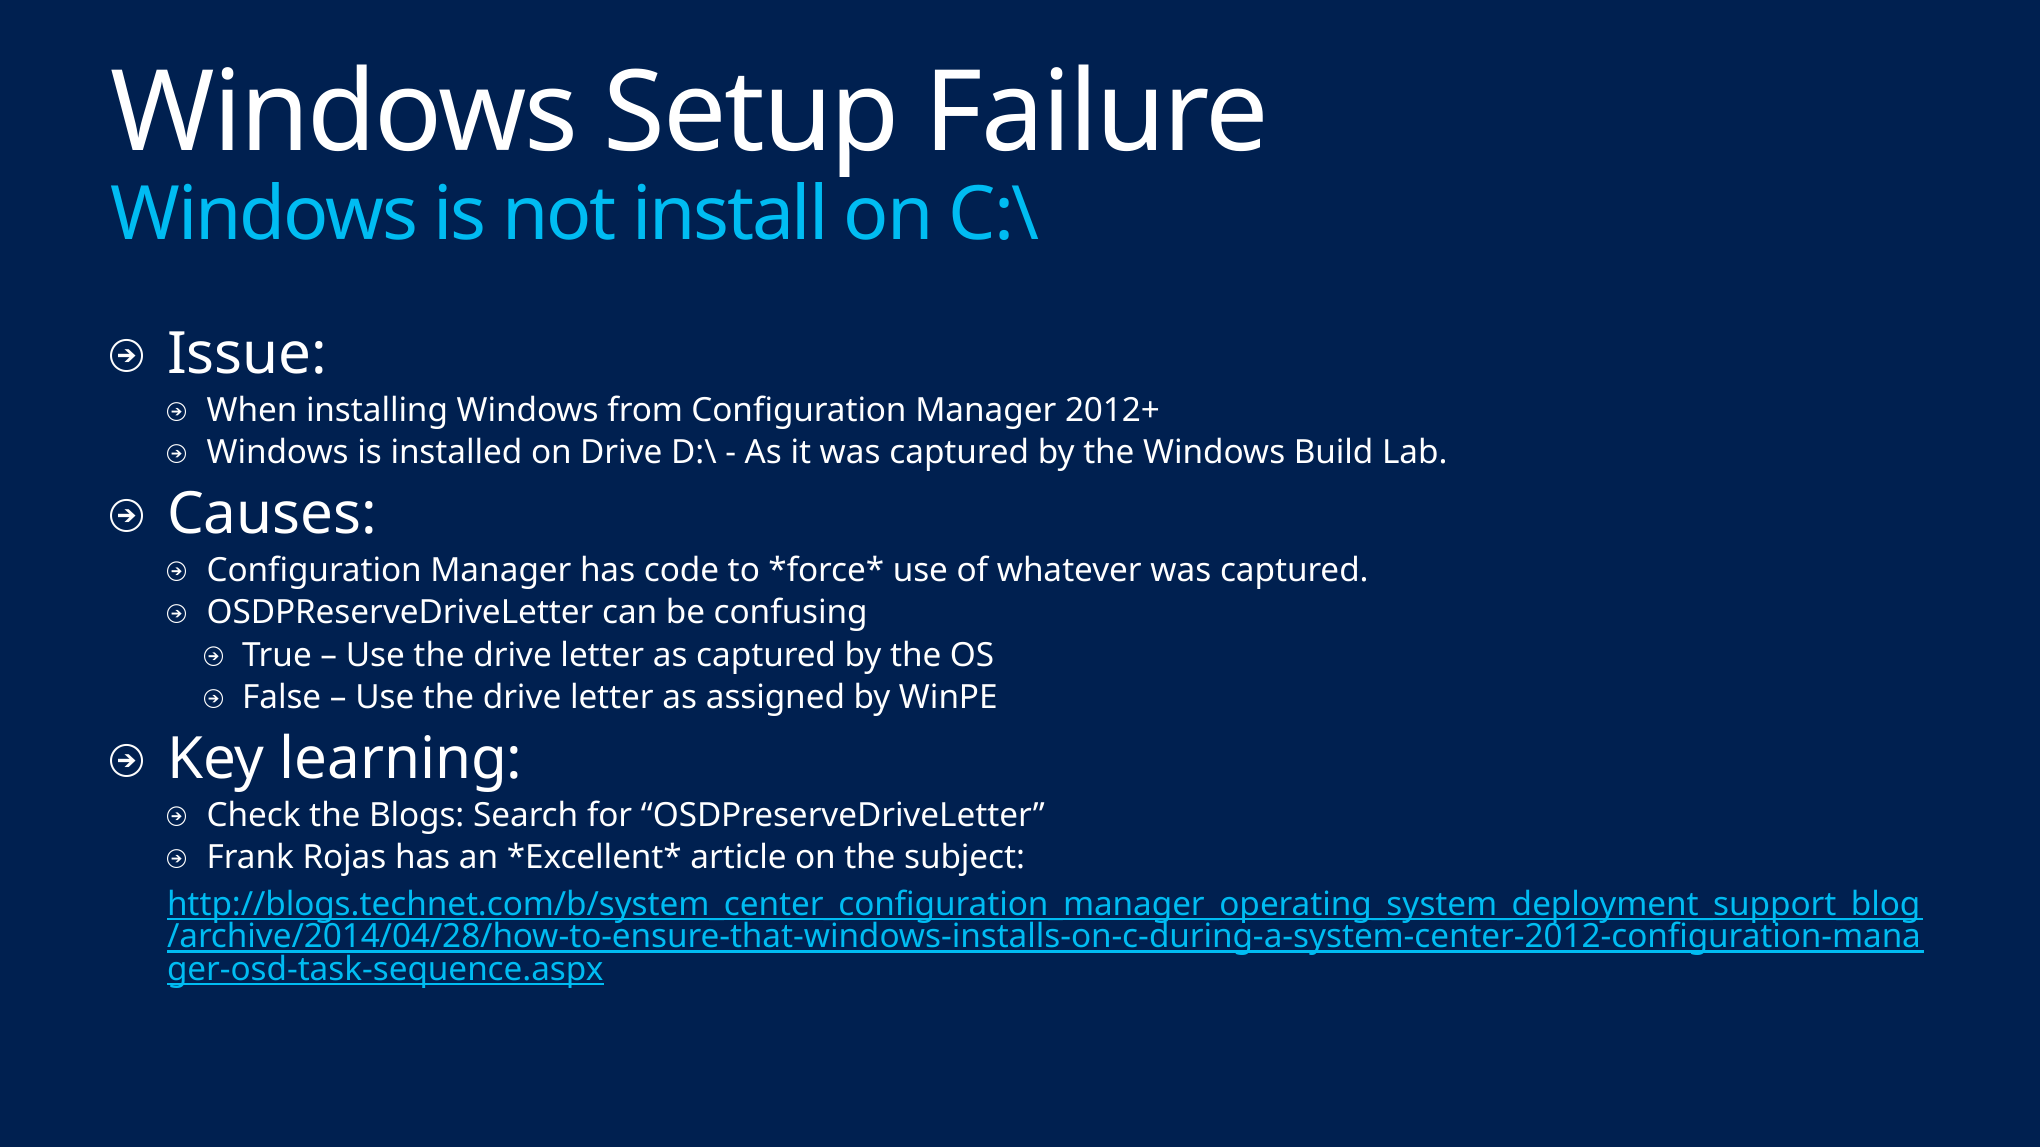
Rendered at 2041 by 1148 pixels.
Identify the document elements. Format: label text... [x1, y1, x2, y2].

title Windows Setup Failure Windows is not install on C:\ [86, 38, 1953, 141]
picture [204, 641, 228, 666]
picture [110, 490, 152, 532]
picture [167, 801, 191, 826]
picture [167, 439, 191, 463]
picture [167, 397, 191, 421]
picture [110, 735, 152, 777]
picture [110, 330, 152, 372]
picture [167, 556, 191, 581]
picture [204, 684, 228, 708]
picture [167, 599, 191, 623]
list Issue: When installing Windows from Configuration Manager 2012+ Windows is installed on Drive D:\ - As it was captured by the Windows Build Lab. Causes: Configuration Manager has code to *force* use of whatever was captured. OSDPReserveDriveLetter can be confusing True – Use the drive letter as captured by the OS False – Use the drive letter as assigned by WinPE Key learning: Check the Blogs: Search for “OSDPreserveDriveLetter” Frank Rojas has an *Excellent* article on the subject: http://blogs.technet.com/b/system_center_configuration_manager_operating_system_deployment_support_blog/archive/2014/04/28/how-to-ensure-that-windows-installs-on-c-during-a-system-center-2012-configuration-manager-osd-task-sequence.aspx [86, 308, 1953, 1075]
picture [167, 844, 191, 868]
